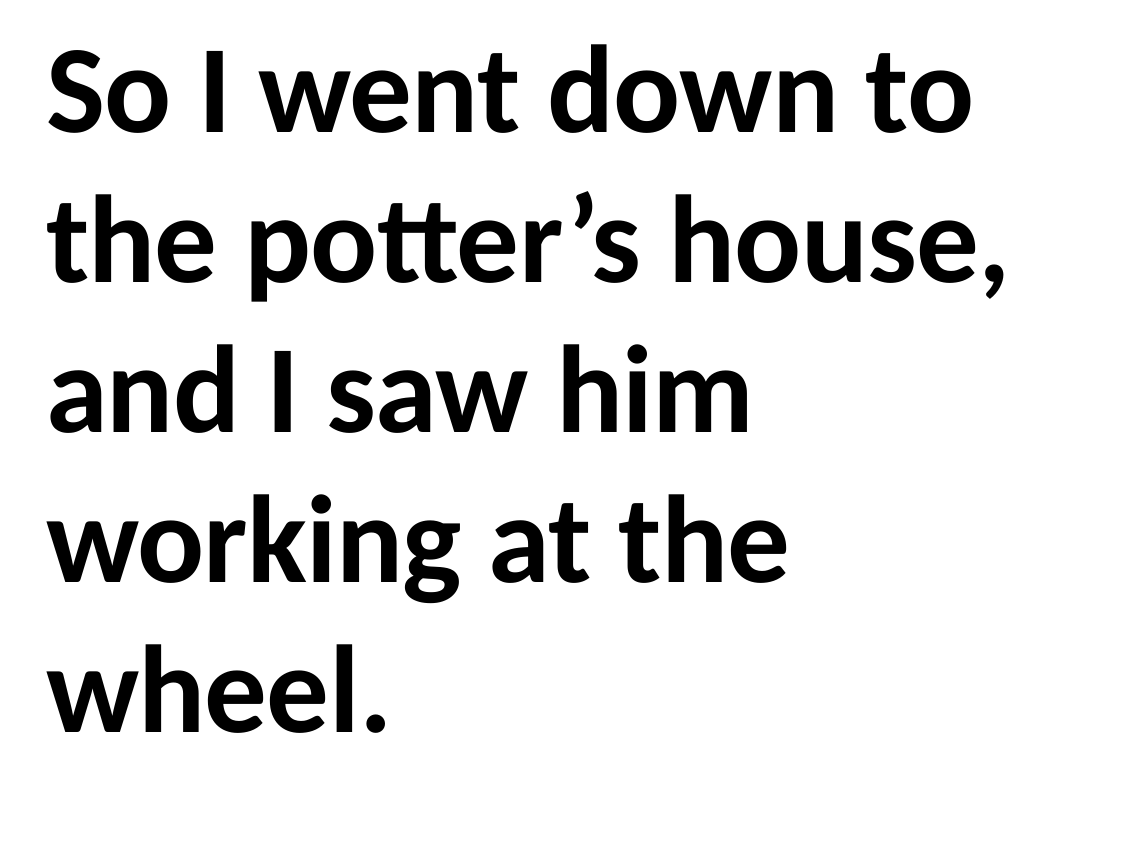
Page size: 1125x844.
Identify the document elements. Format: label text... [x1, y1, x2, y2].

text_box So I went down to the potter’s house, and I saw him working at the wheel. [31, 0, 1125, 765]
